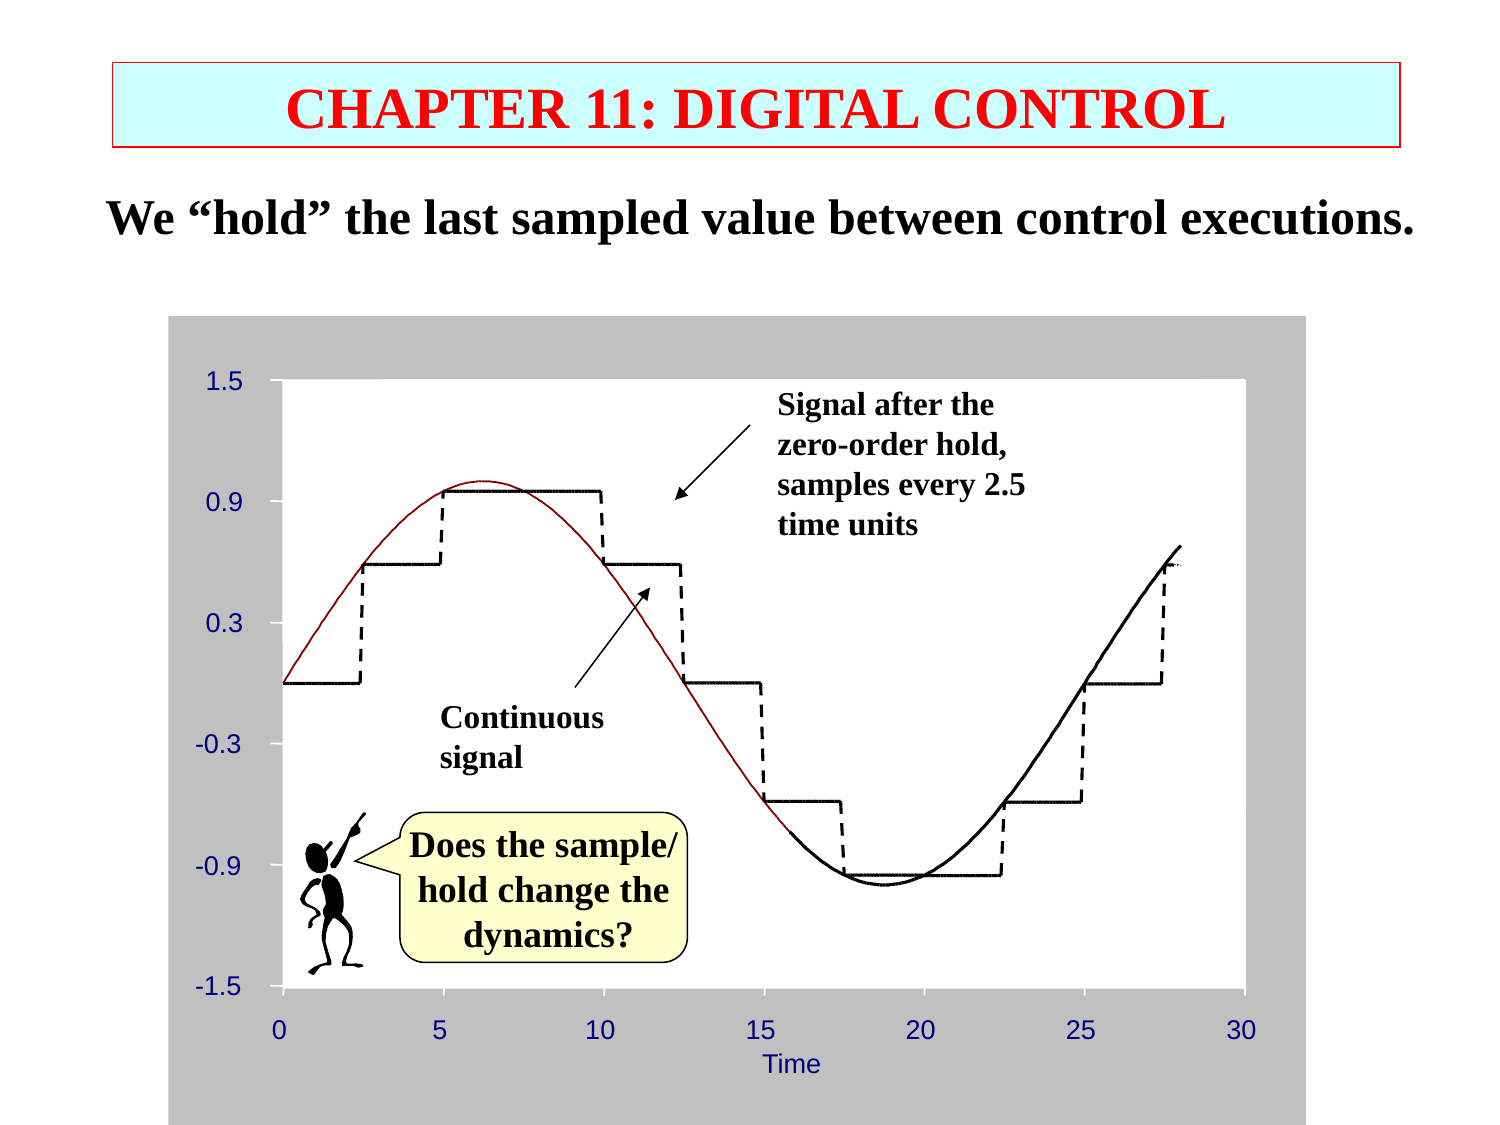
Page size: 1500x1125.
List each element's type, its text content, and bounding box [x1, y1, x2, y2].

text_box We “hold” the last sampled value between control executions. [90, 177, 1441, 253]
text_box CHAPTER 11: DIGITAL CONTROL [112, 62, 1400, 148]
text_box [168, 315, 1307, 1125]
